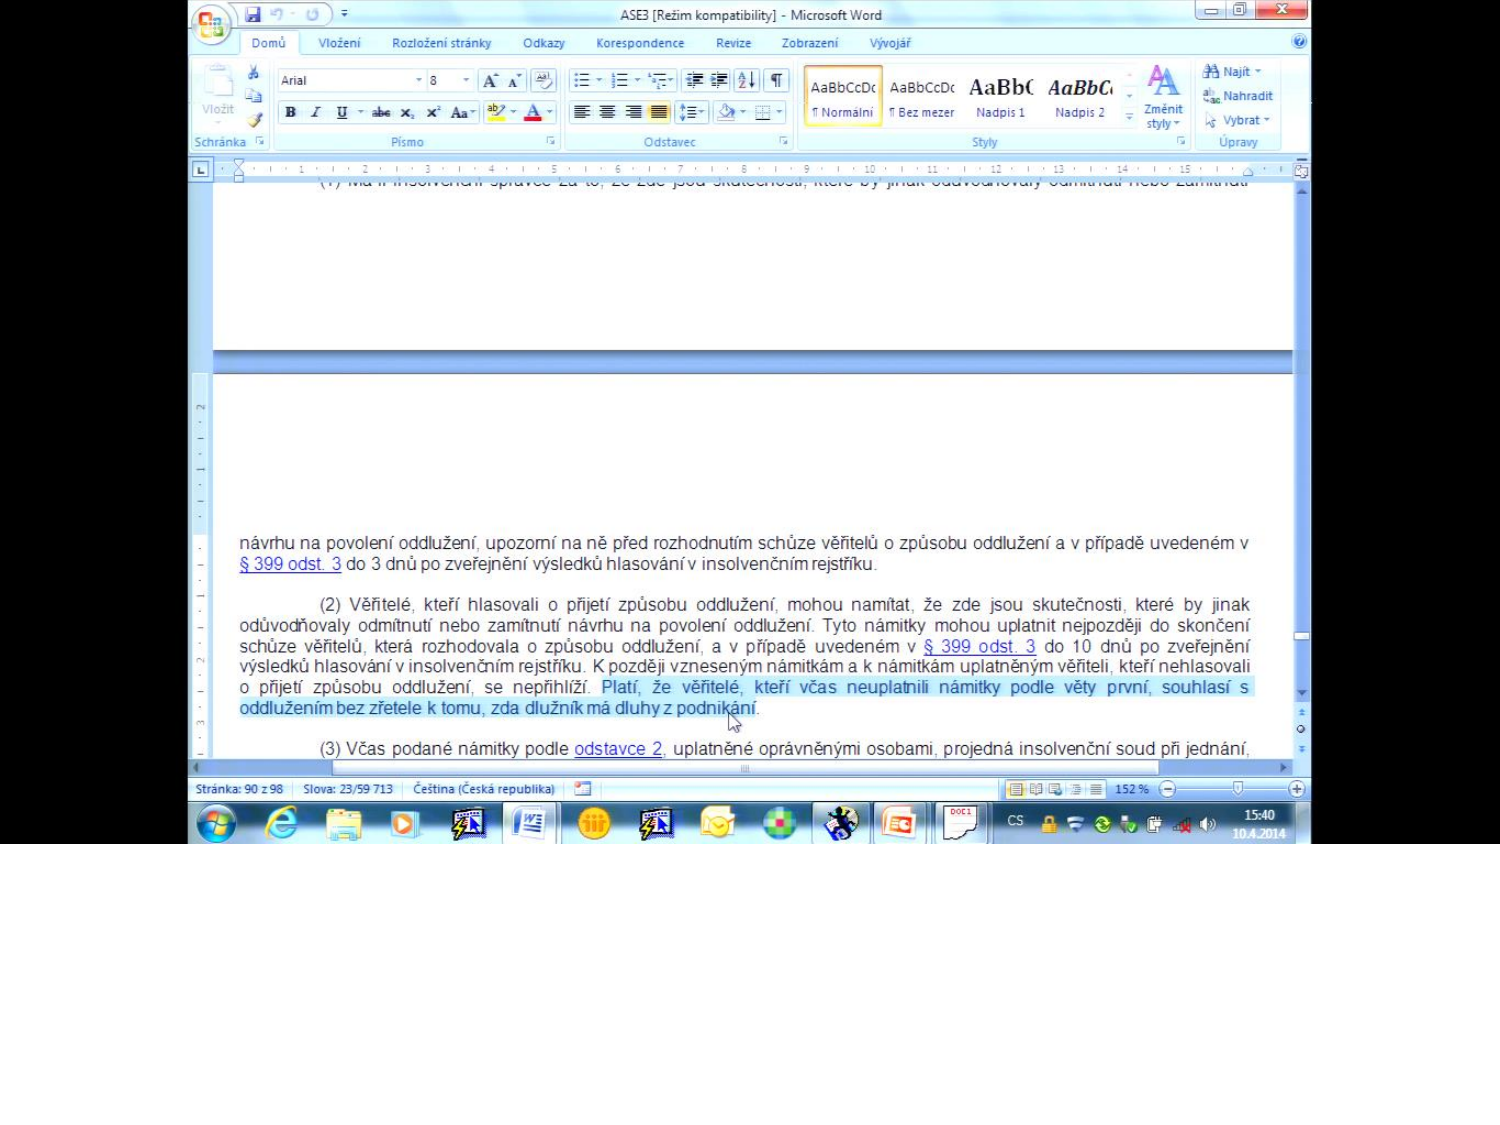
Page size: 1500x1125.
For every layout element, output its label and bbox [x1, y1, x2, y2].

picture [0, 0, 1500, 844]
